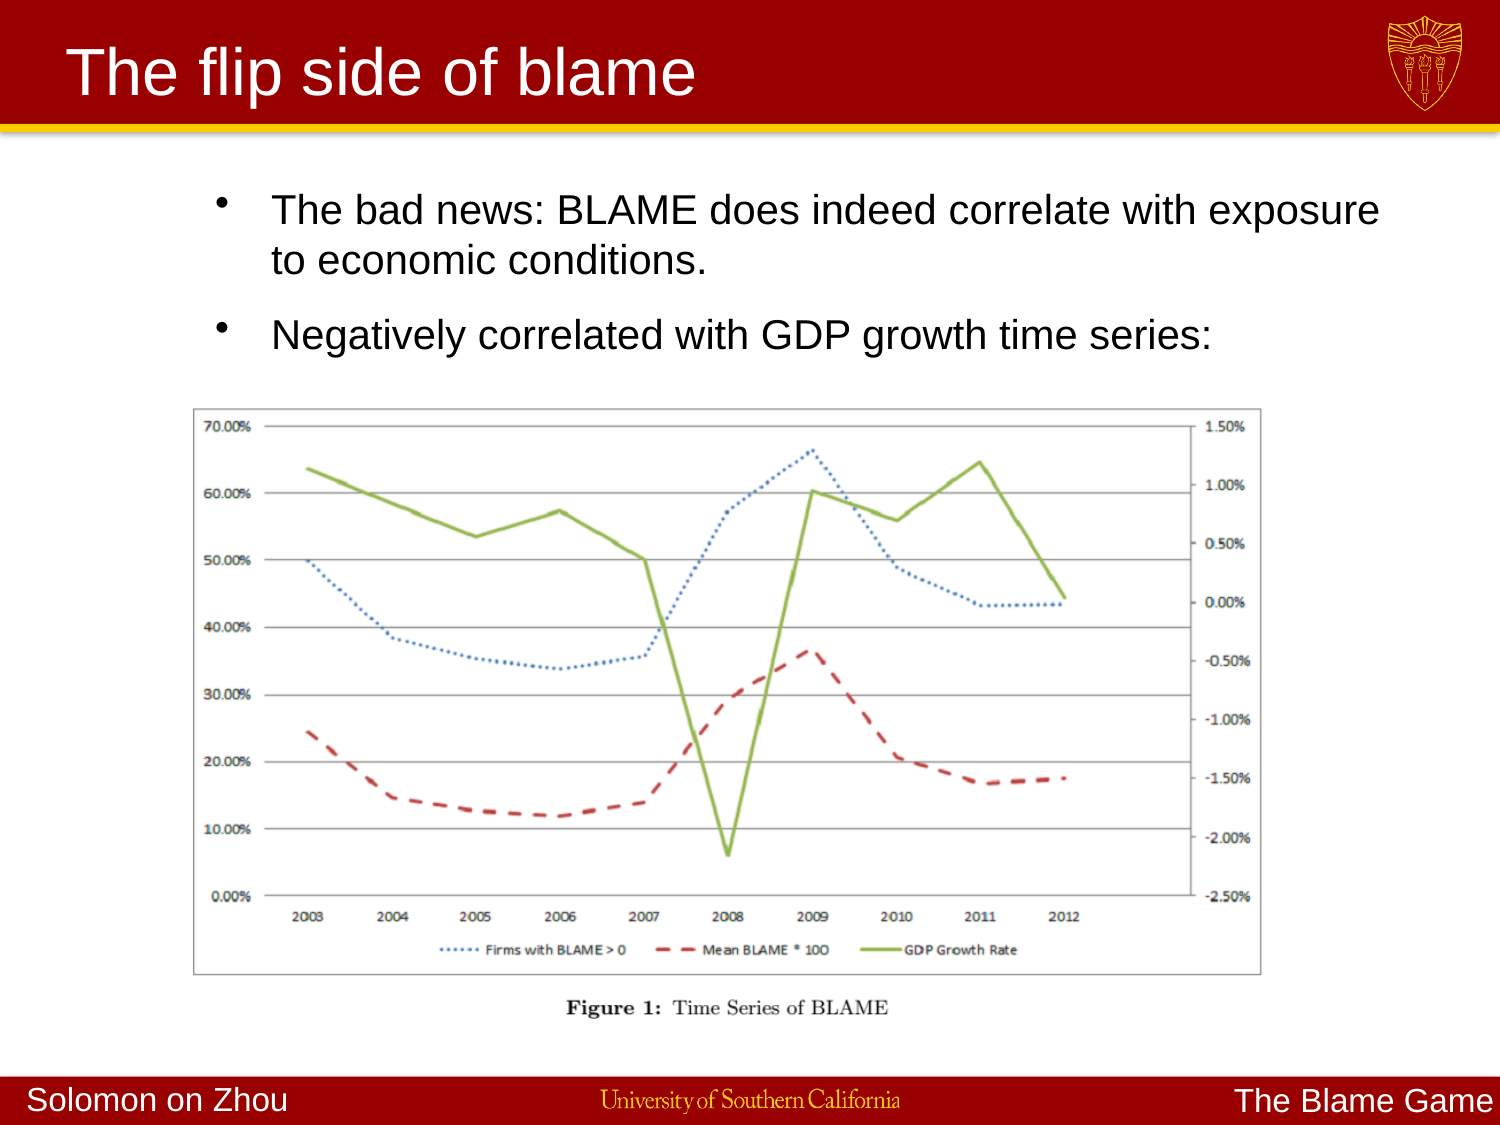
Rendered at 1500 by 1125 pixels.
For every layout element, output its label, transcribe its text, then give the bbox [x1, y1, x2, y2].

title The flip side of blame [49, 24, 1401, 113]
picture [138, 374, 1312, 1042]
list The bad news: BLAME does indeed correlate with exposure to economic conditions. Negatively correlated with GDP growth time series: [199, 174, 1401, 1001]
